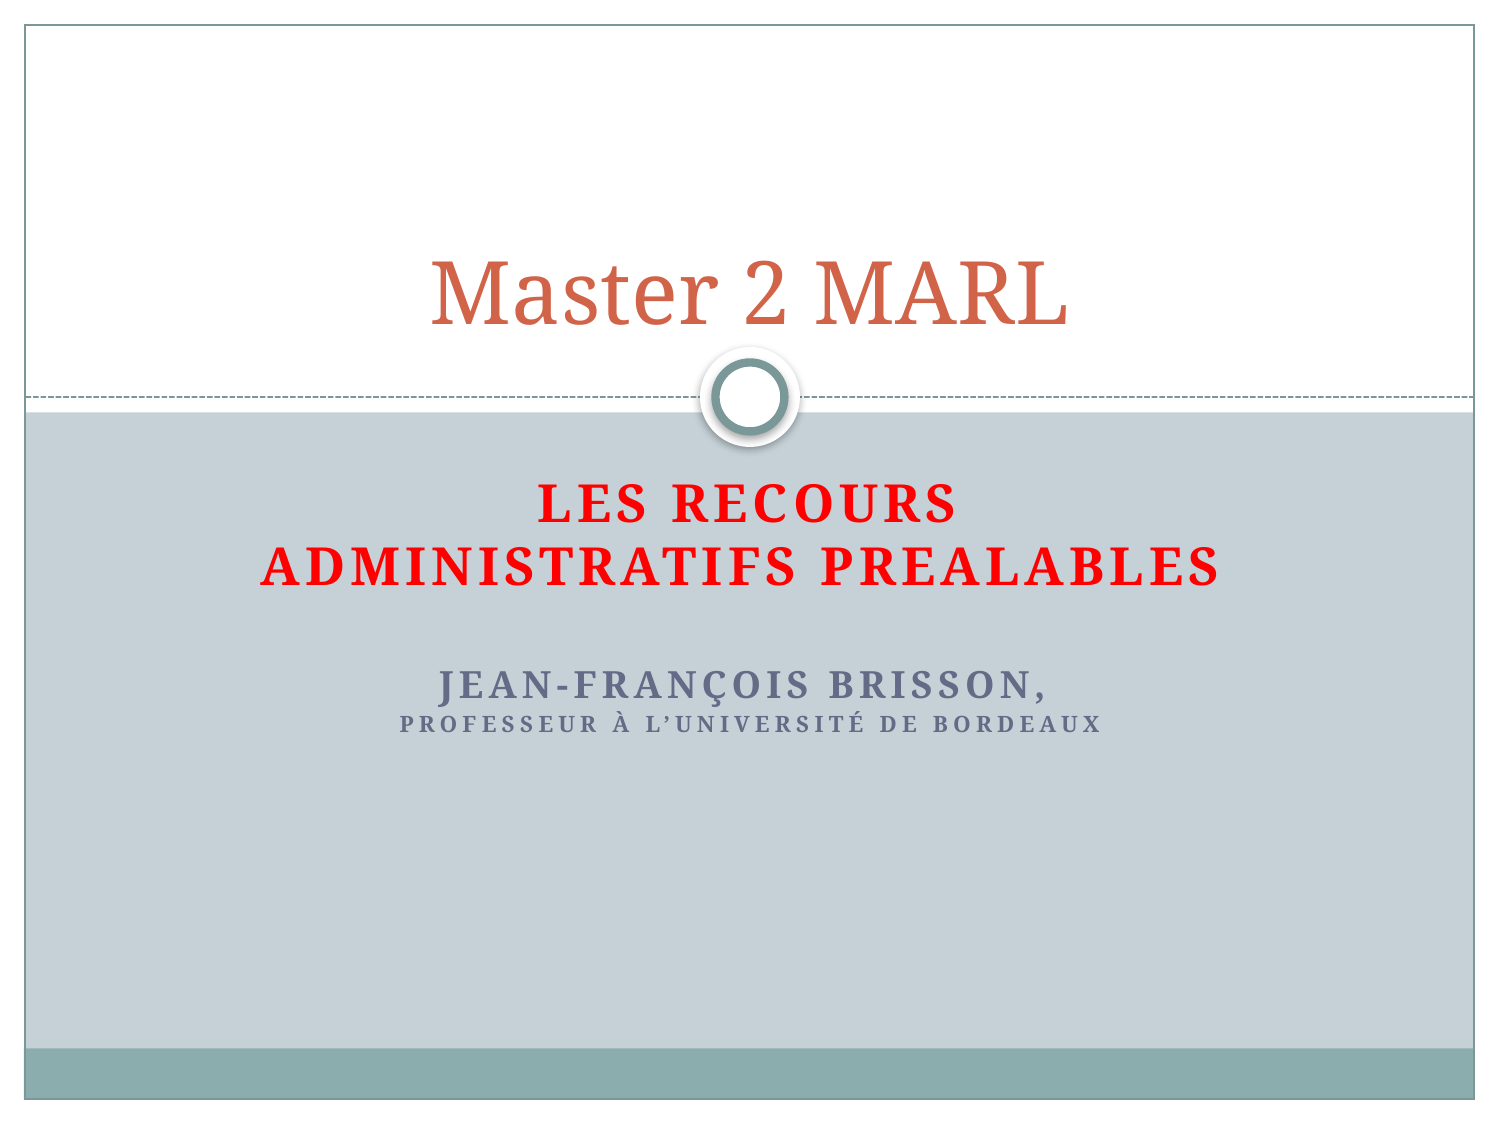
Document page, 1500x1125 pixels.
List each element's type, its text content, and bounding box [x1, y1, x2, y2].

title Master 2 MARL [112, 62, 1388, 350]
subtitle Les Recours administratifs prealables Jean-François Brisson, professeur à l’Université de Bordeaux [225, 462, 1275, 750]
